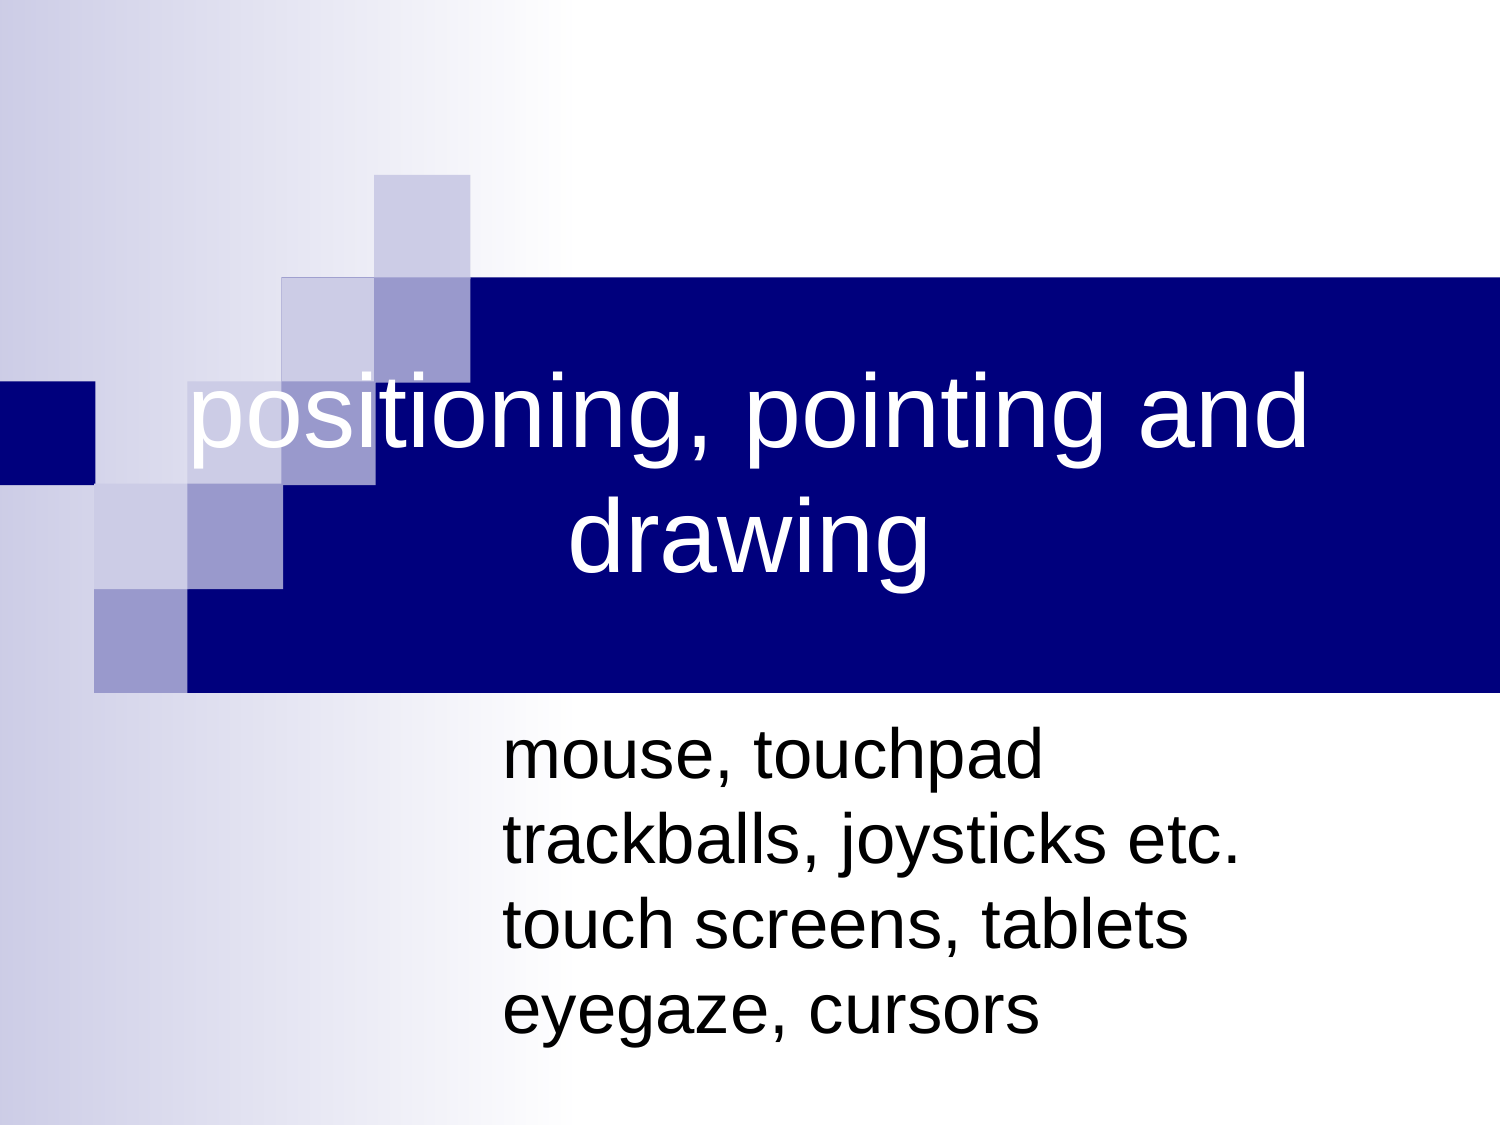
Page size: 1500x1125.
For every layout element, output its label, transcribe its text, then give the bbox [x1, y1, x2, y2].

title positioning, pointing and drawing [112, 374, 1388, 563]
subtitle mouse, touchpad trackballs, joysticks etc. touch screens, tablets eyegaze, cursors [487, 699, 1476, 988]
